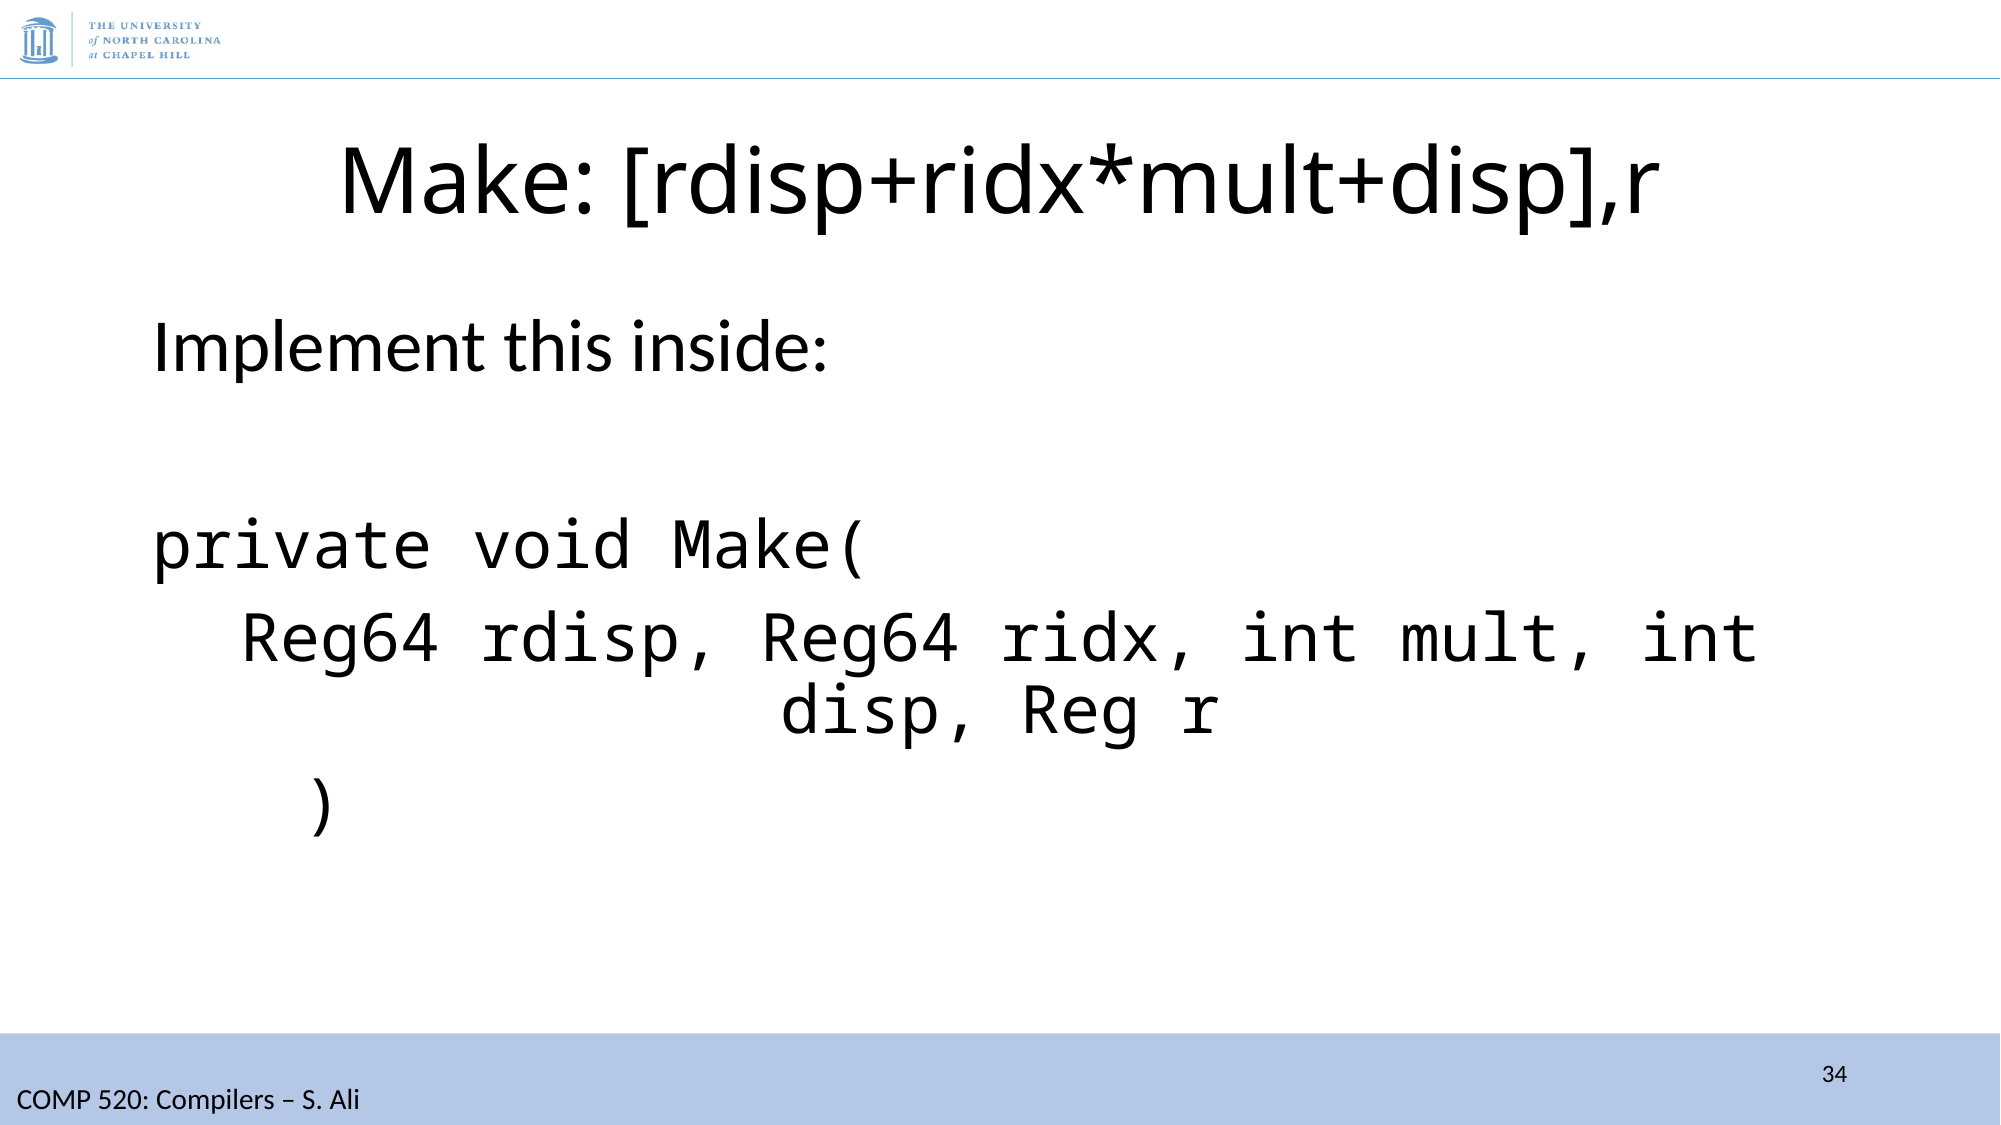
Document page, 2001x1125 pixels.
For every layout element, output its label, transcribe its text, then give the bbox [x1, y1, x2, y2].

text_box [0, 1032, 2000, 1125]
title Make: [rdisp+ridx*mult+disp],r [137, 89, 1863, 278]
picture [16, 12, 228, 67]
list Implement this inside: private void Make( Reg64 rdisp, Reg64 ridx, int mult, int disp, Reg r ) [137, 299, 1863, 1014]
text_box COMP 520: Compilers – S. Ali [2, 1072, 376, 1123]
slide_number 34 [1412, 1042, 1863, 1103]
